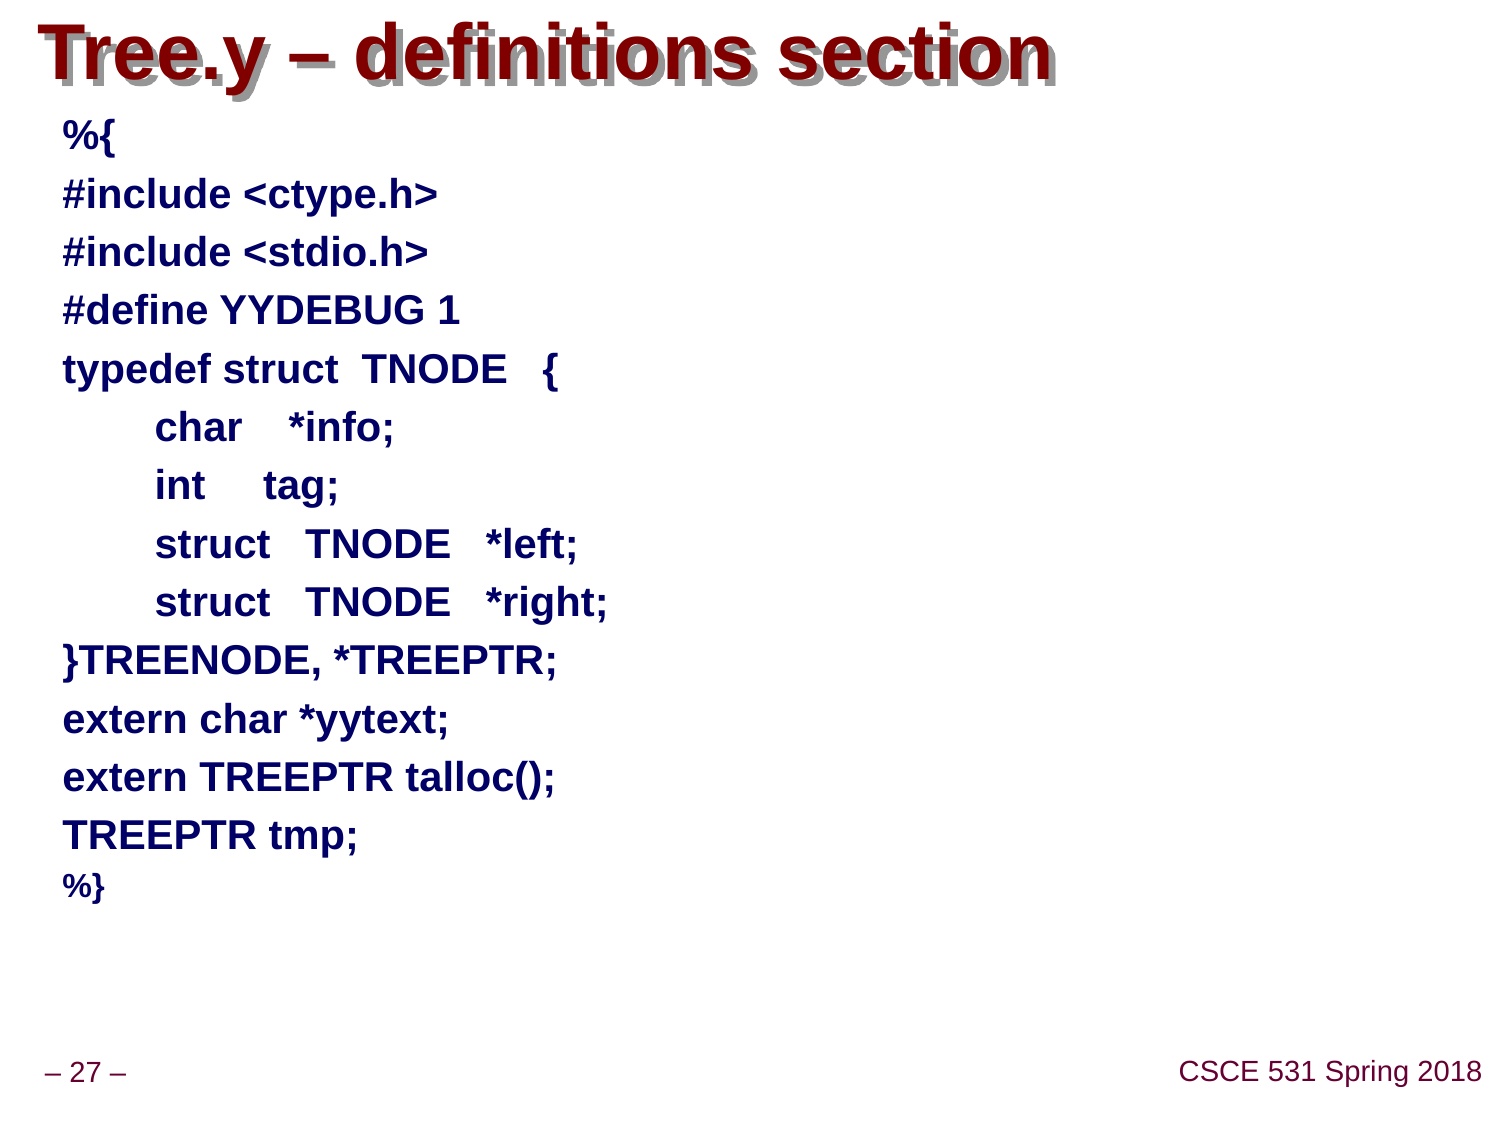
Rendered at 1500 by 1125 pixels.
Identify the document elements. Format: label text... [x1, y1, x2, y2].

title Tree.y – definitions section [37, 0, 1468, 110]
list %{ #include <ctype.h> #include <stdio.h> #define YYDEBUG 1 typedef struct TNODE { char *info; int tag; struct TNODE *left; struct TNODE *right; }TREENODE, *TREEPTR; extern char *yytext; extern TREEPTR talloc(); TREEPTR tmp; %} [47, 112, 688, 1058]
